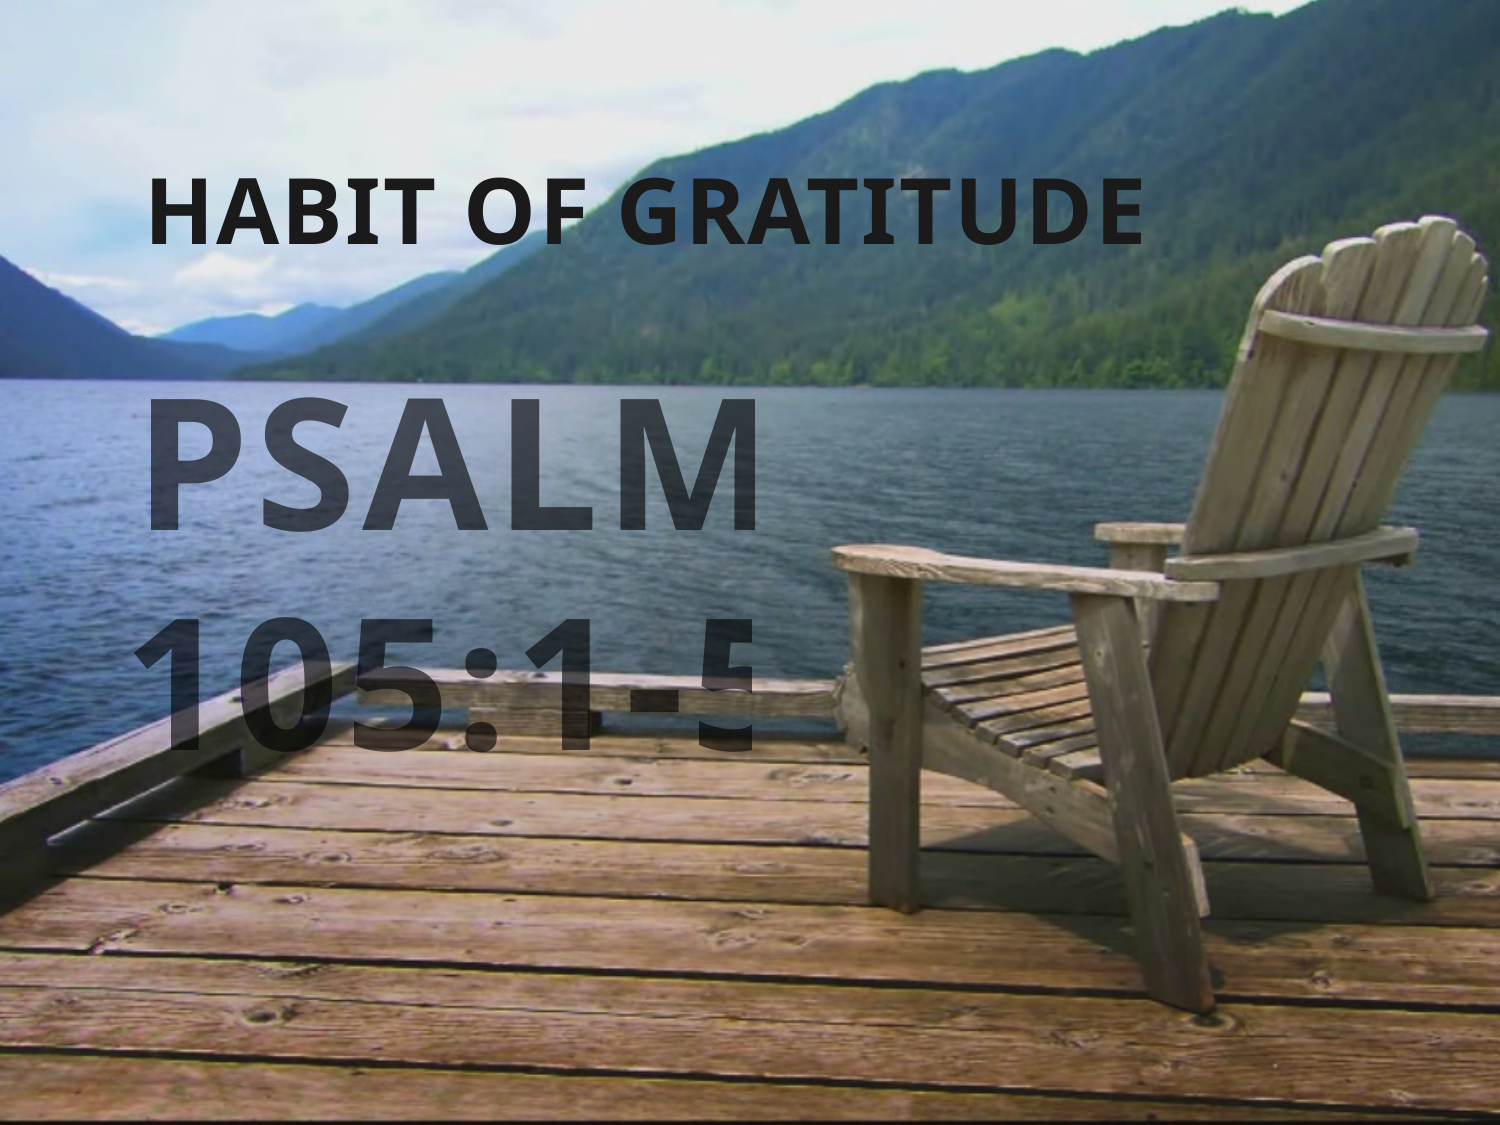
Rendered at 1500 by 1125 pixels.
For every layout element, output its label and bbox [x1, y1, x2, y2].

text_box [0, 0, 1500, 1125]
